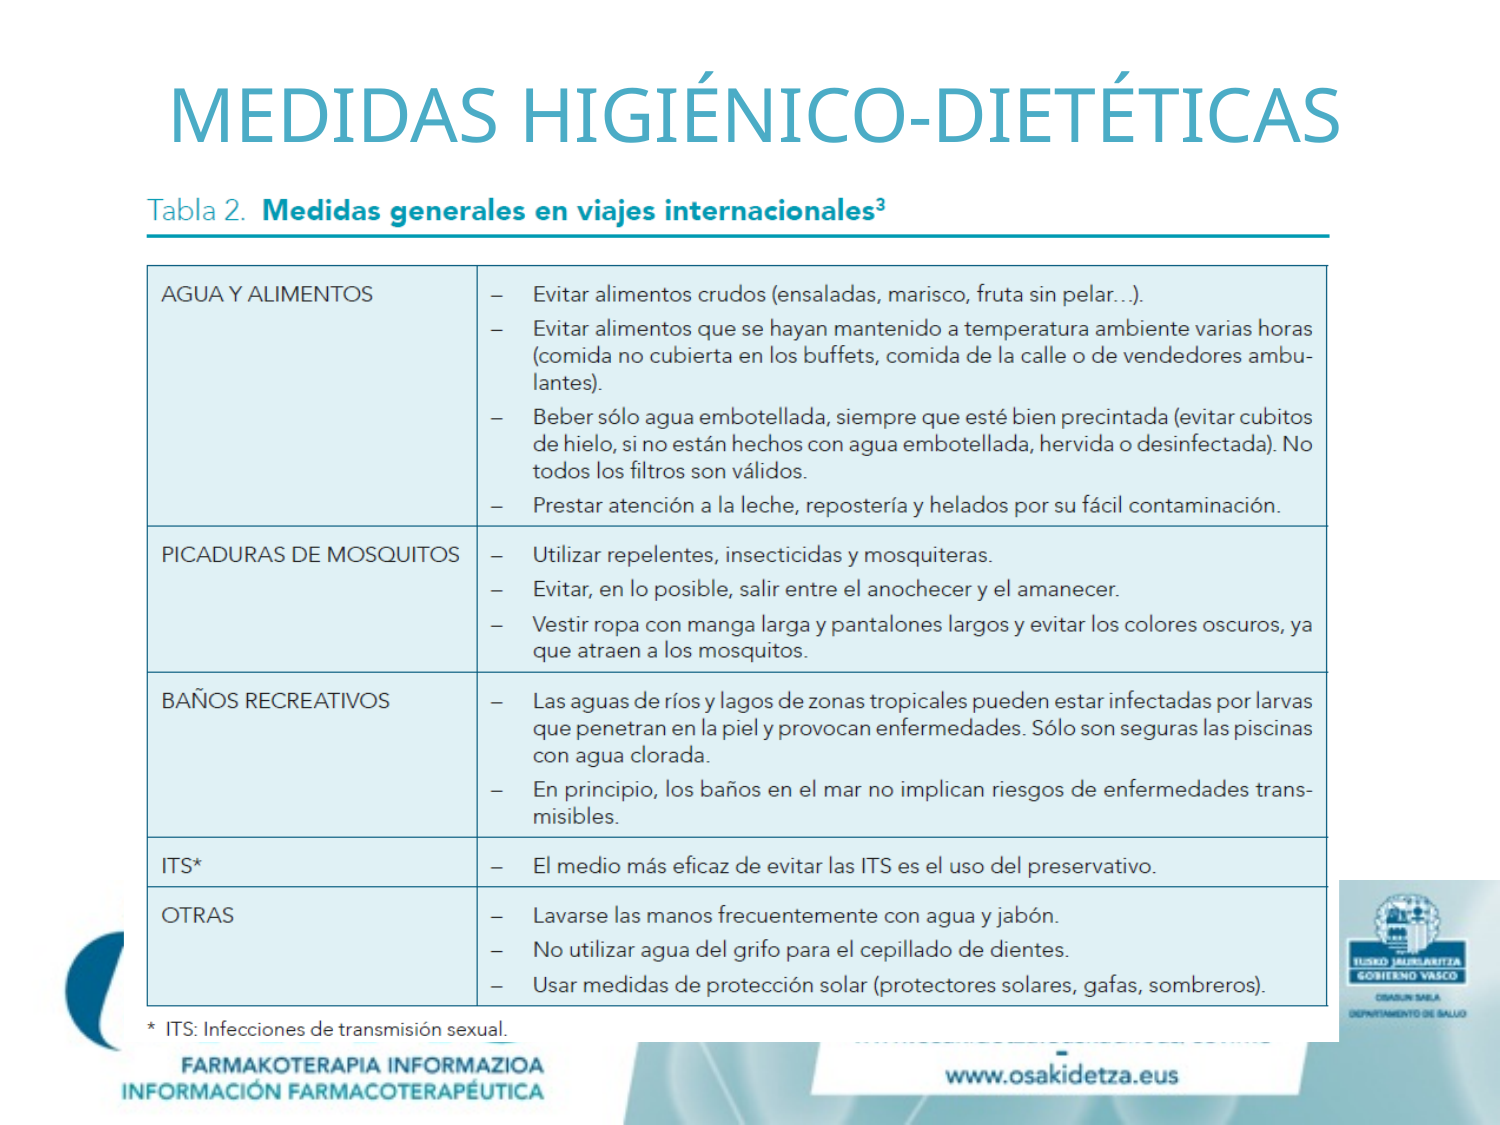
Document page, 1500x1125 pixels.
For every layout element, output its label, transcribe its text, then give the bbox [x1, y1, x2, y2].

picture [1, 184, 1500, 1125]
title MEDIDAS HIGIÉNICO-DIETÉTICAS [5, 19, 1500, 207]
